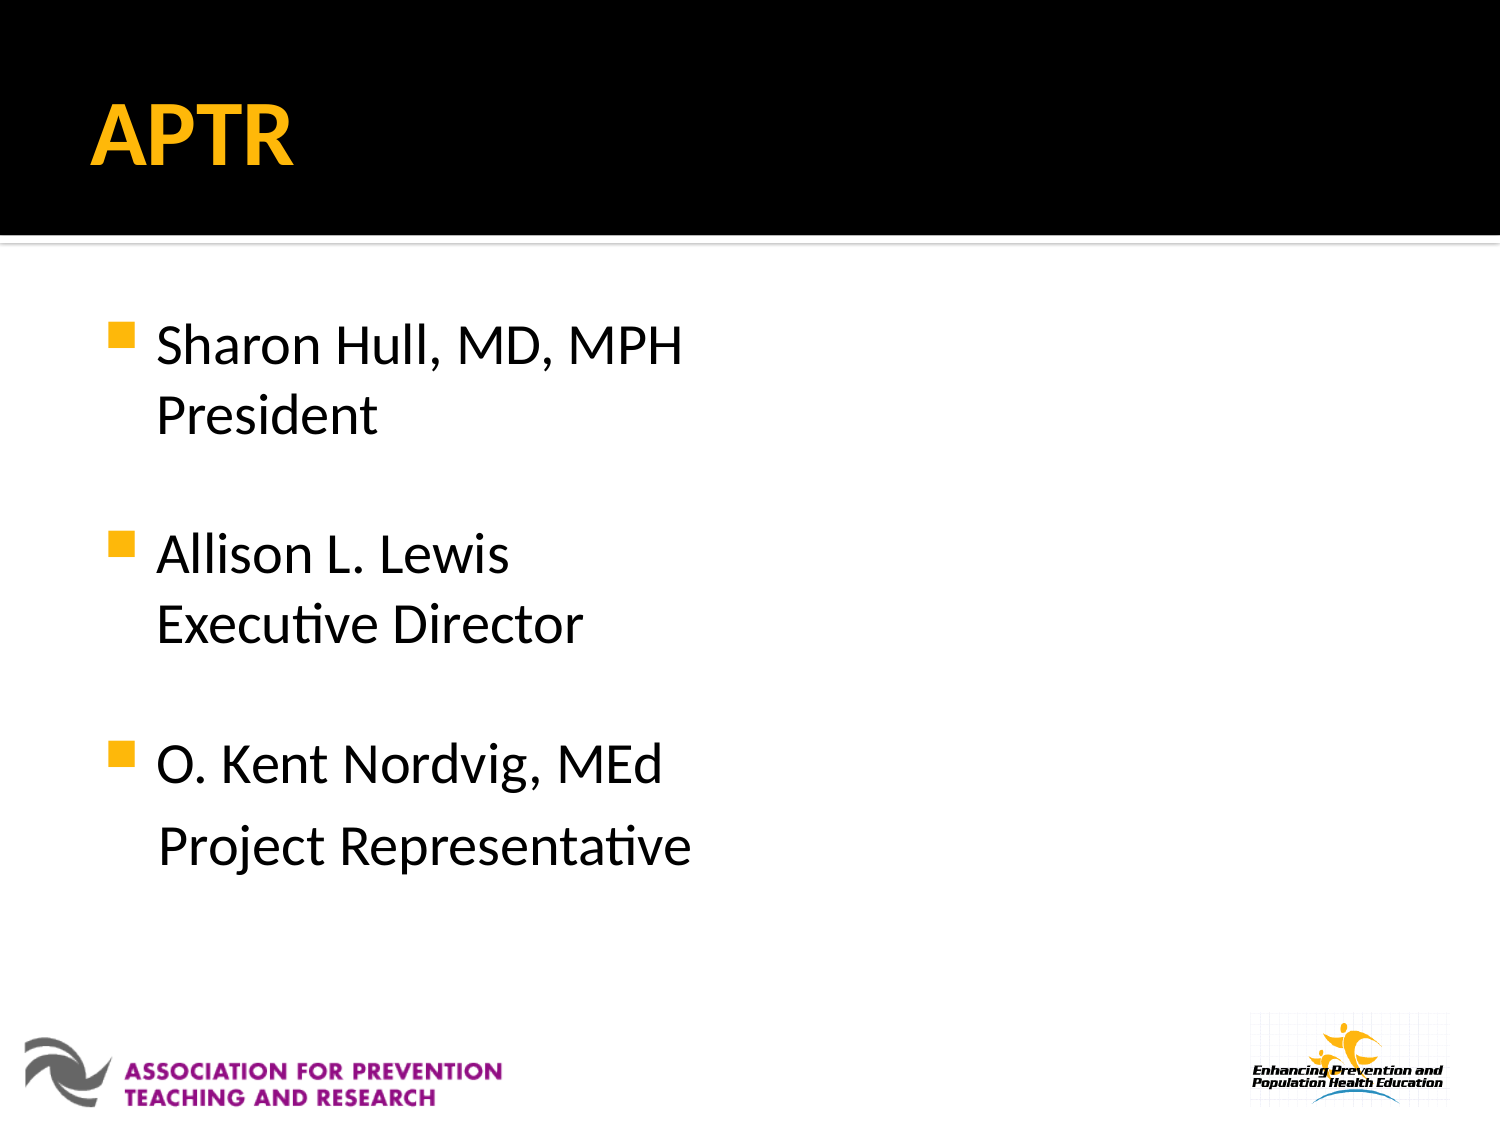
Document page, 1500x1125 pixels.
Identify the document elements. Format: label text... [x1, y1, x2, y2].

picture [24, 1037, 512, 1113]
title APTR [75, 25, 1425, 231]
list Sharon Hull, MD, MPH President Allison L. Lewis Executive Director O. Kent Nordvig, MEd Project Representative [75, 291, 1425, 1050]
picture [1250, 1012, 1450, 1107]
